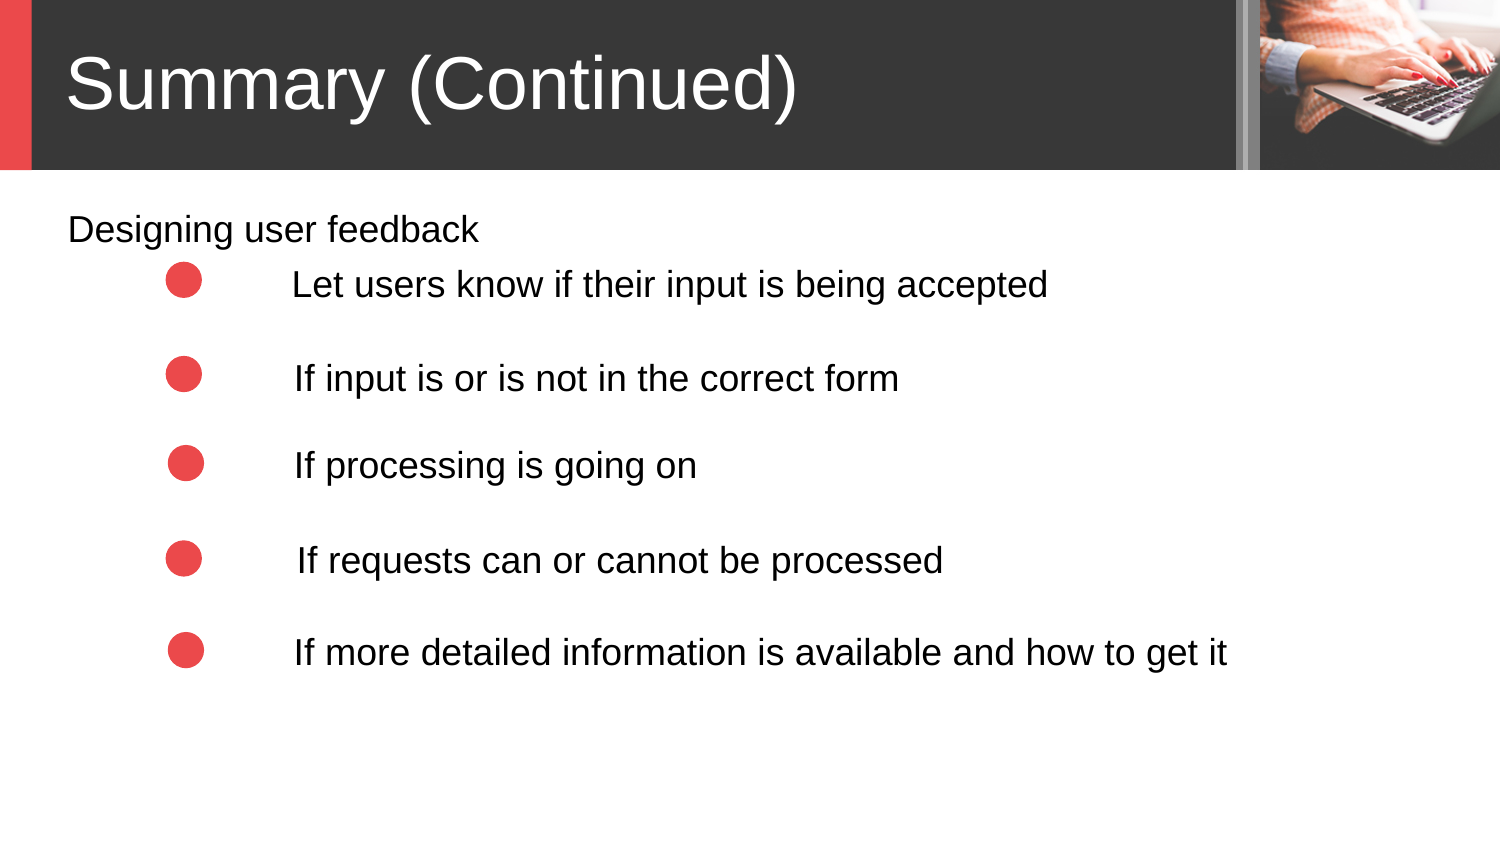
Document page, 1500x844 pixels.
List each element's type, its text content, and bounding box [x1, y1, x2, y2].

picture [0, 0, 1500, 844]
text_box Designing user feedback [53, 197, 1046, 258]
text_box If processing is going on [204, 433, 1079, 493]
text_box [163, 538, 204, 579]
text_box If more detailed information is available and how to get it [204, 620, 1315, 680]
text_box [163, 353, 205, 395]
text_box [165, 442, 207, 484]
list Summary (Continued) [50, 32, 1232, 127]
text_box Let users know if their input is being accepted [201, 252, 1445, 313]
text_box [163, 259, 204, 301]
text_box If input is or is not in the correct form [204, 347, 1079, 407]
text_box [165, 629, 207, 671]
text_box If requests can or cannot be processed [206, 528, 1450, 589]
